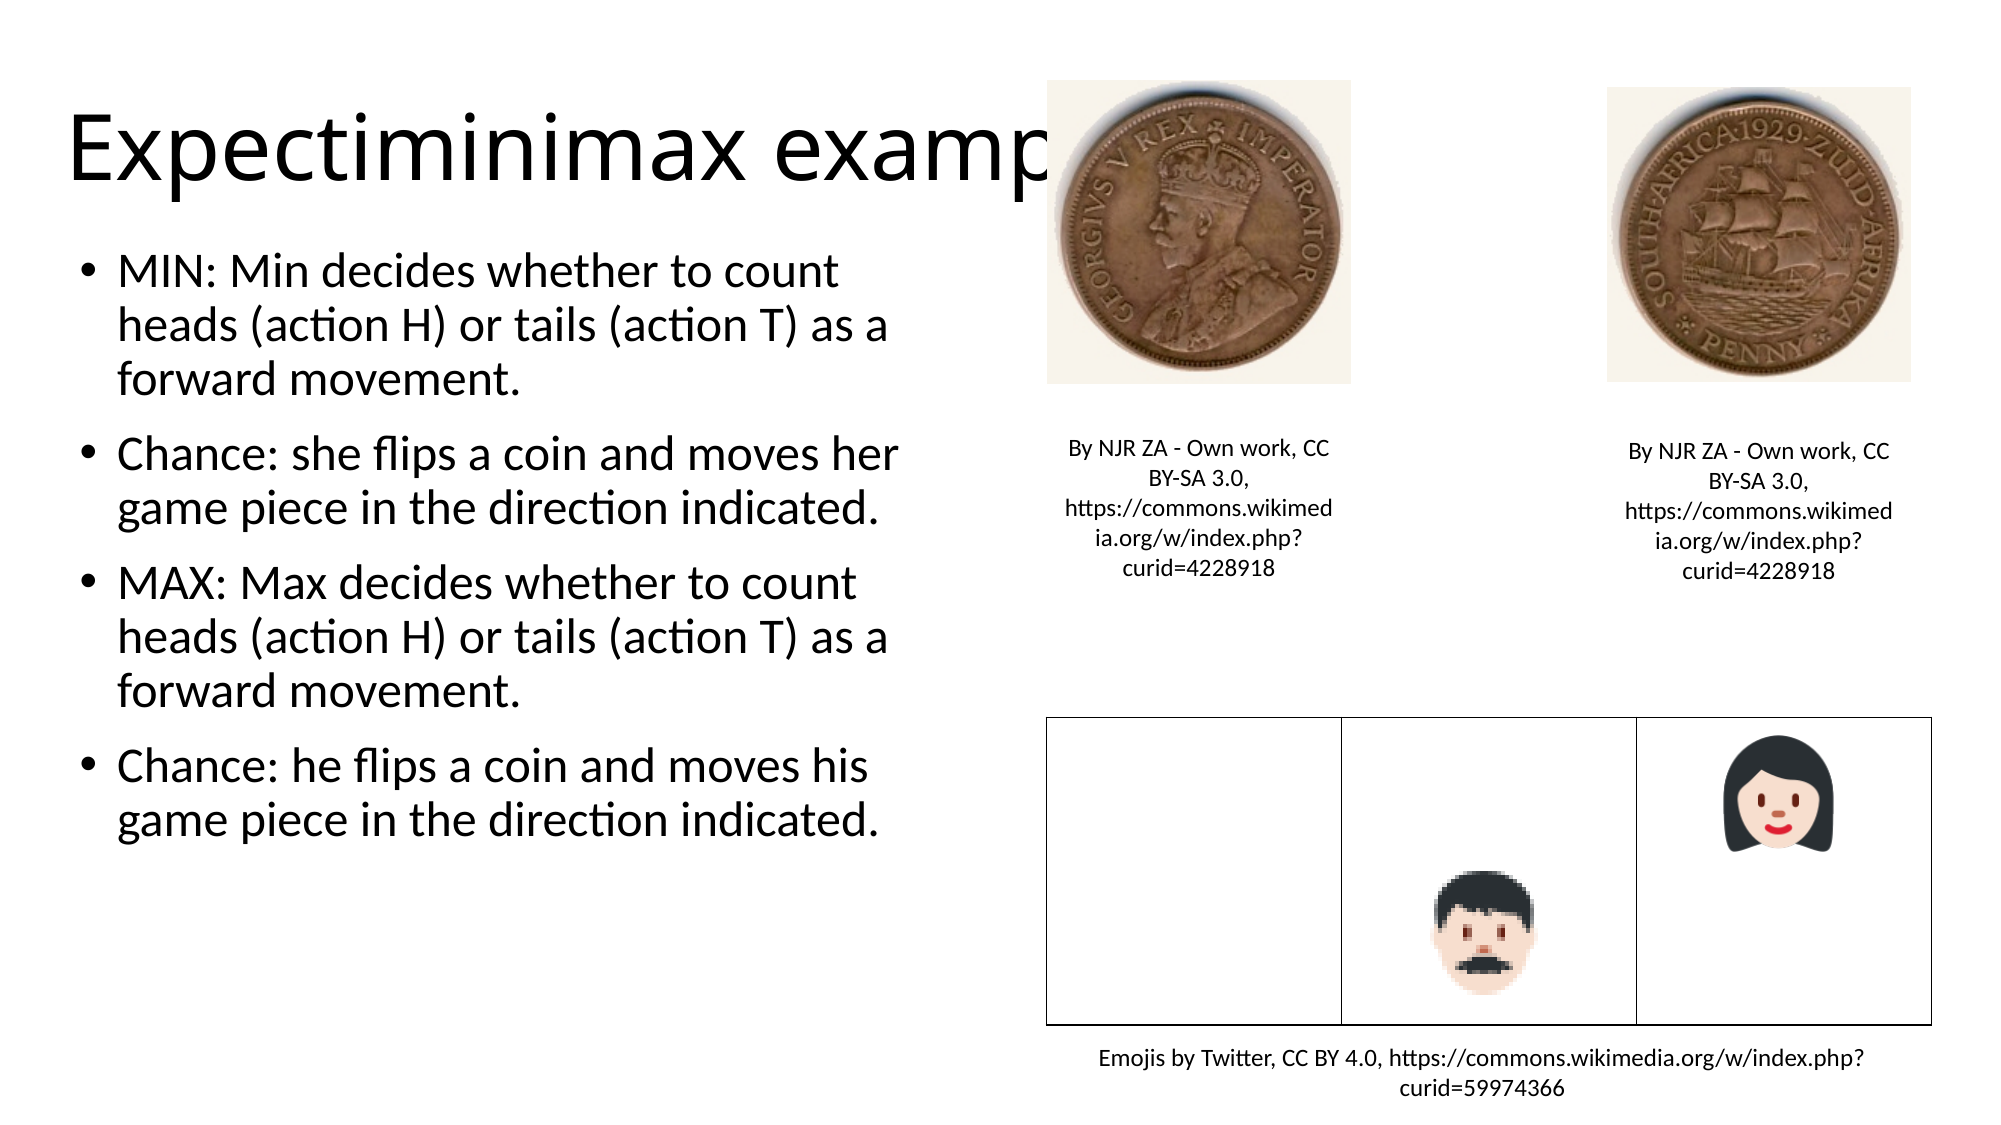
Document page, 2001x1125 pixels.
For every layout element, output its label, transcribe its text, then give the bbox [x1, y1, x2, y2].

picture [1717, 732, 1840, 855]
title Expectiminimax example [50, 42, 1188, 260]
text_box By NJR ZA - Own work, CC BY-SA 3.0, https://commons.wikimedia.org/w/index.php?curid=4228918 [1607, 426, 1911, 592]
picture [1607, 87, 1911, 382]
table_header [1637, 718, 1931, 1024]
list MIN: Min decides whether to count heads (action H) or tails (action T) as a forward movement. Chance: she flips a coin and moves her game piece in the direction indicated. MAX: Max decides whether to count heads (action H) or tails (action T) as a forward movement. Chance: he flips a coin and moves his game piece in the direction indicated. [64, 237, 950, 1083]
table_header [1342, 718, 1636, 1024]
picture [1047, 80, 1351, 385]
text_box Emojis by Twitter, CC BY 4.0, https://commons.wikimedia.org/w/index.php?curid=59974366 [1040, 1034, 1925, 1109]
table_header [1047, 718, 1341, 1024]
text_box By NJR ZA - Own work, CC BY-SA 3.0, https://commons.wikimedia.org/w/index.php?curid=4228918 [1047, 424, 1351, 589]
picture [1422, 871, 1547, 995]
